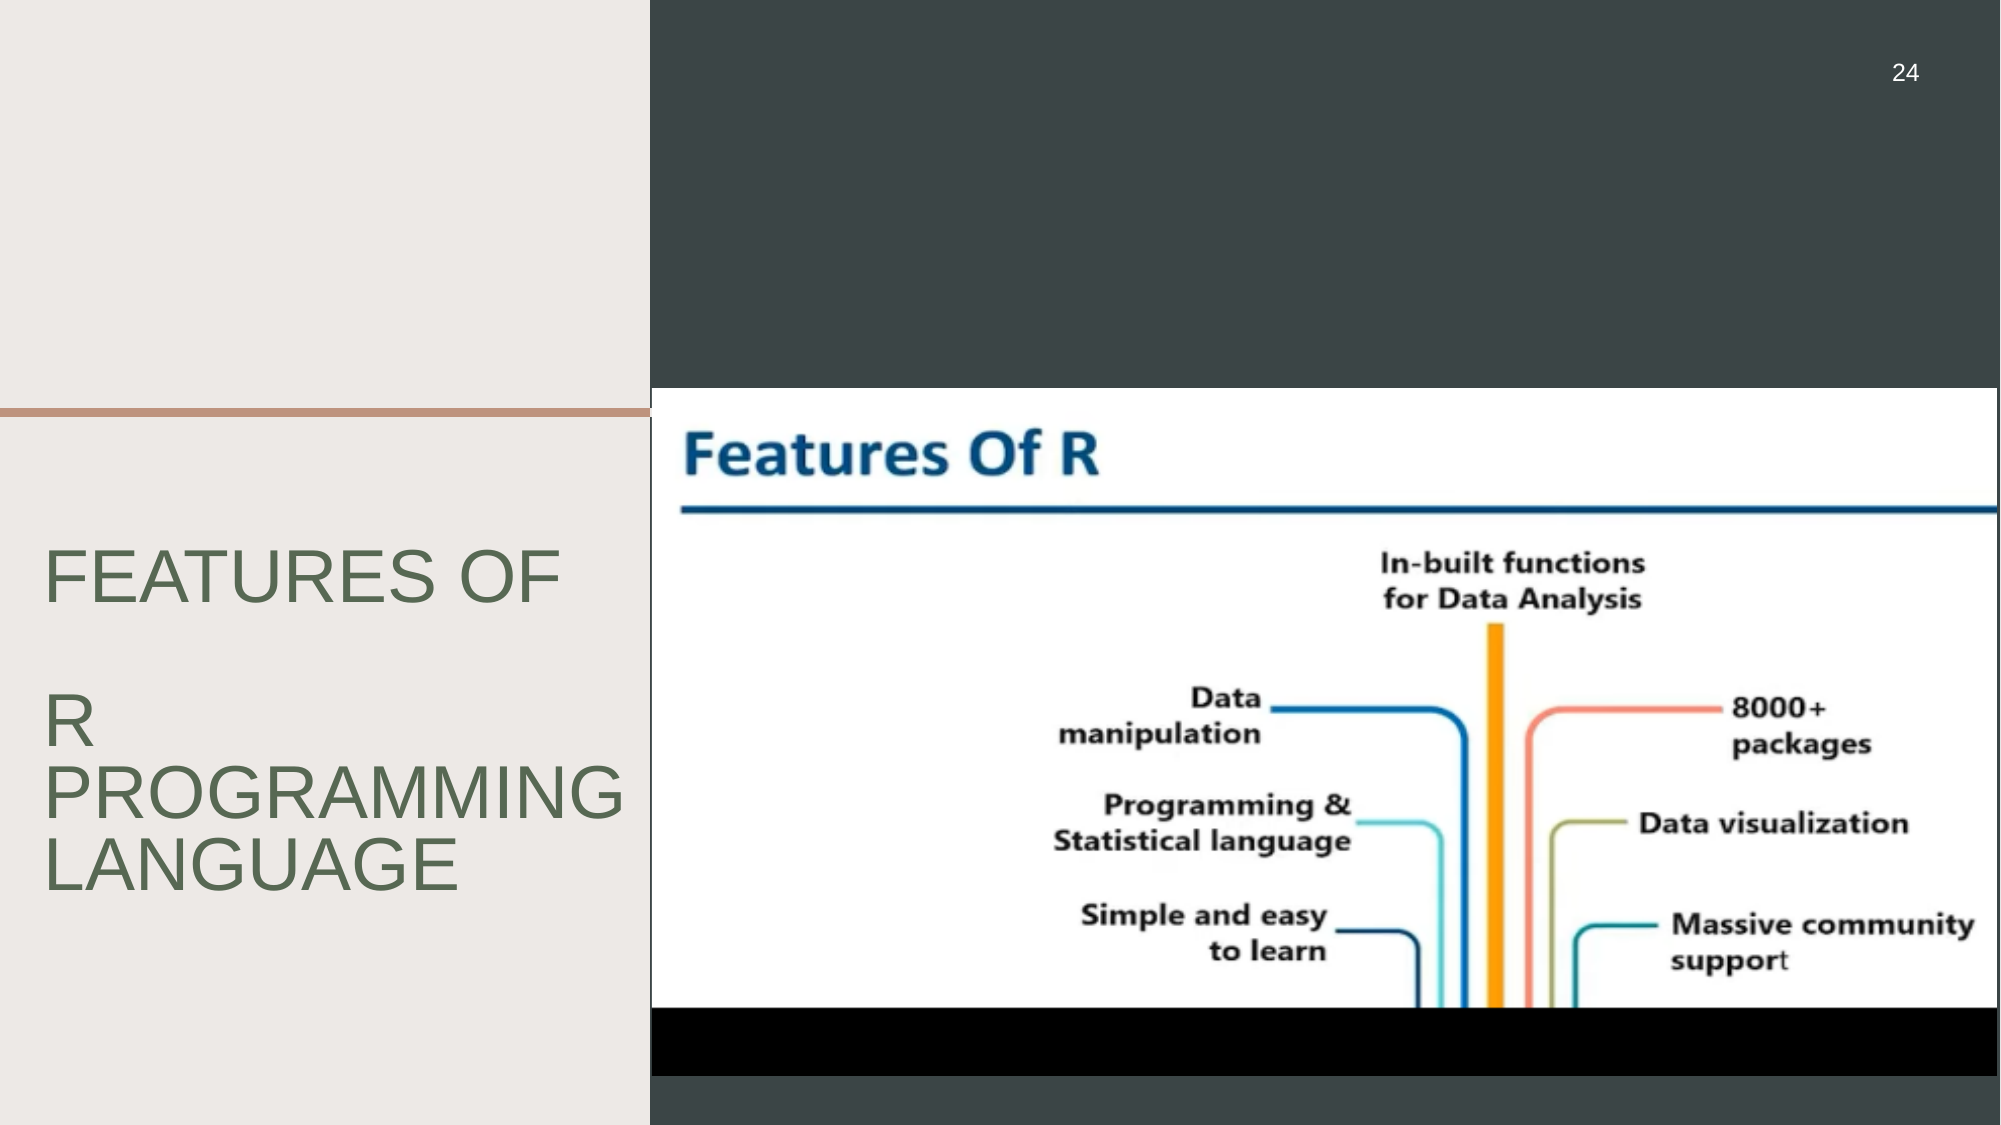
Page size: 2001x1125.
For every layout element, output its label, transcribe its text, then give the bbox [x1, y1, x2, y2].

slide_number 24 [1660, 49, 1935, 95]
title Features of R programming language [28, 537, 651, 927]
picture [651, 388, 2000, 1076]
